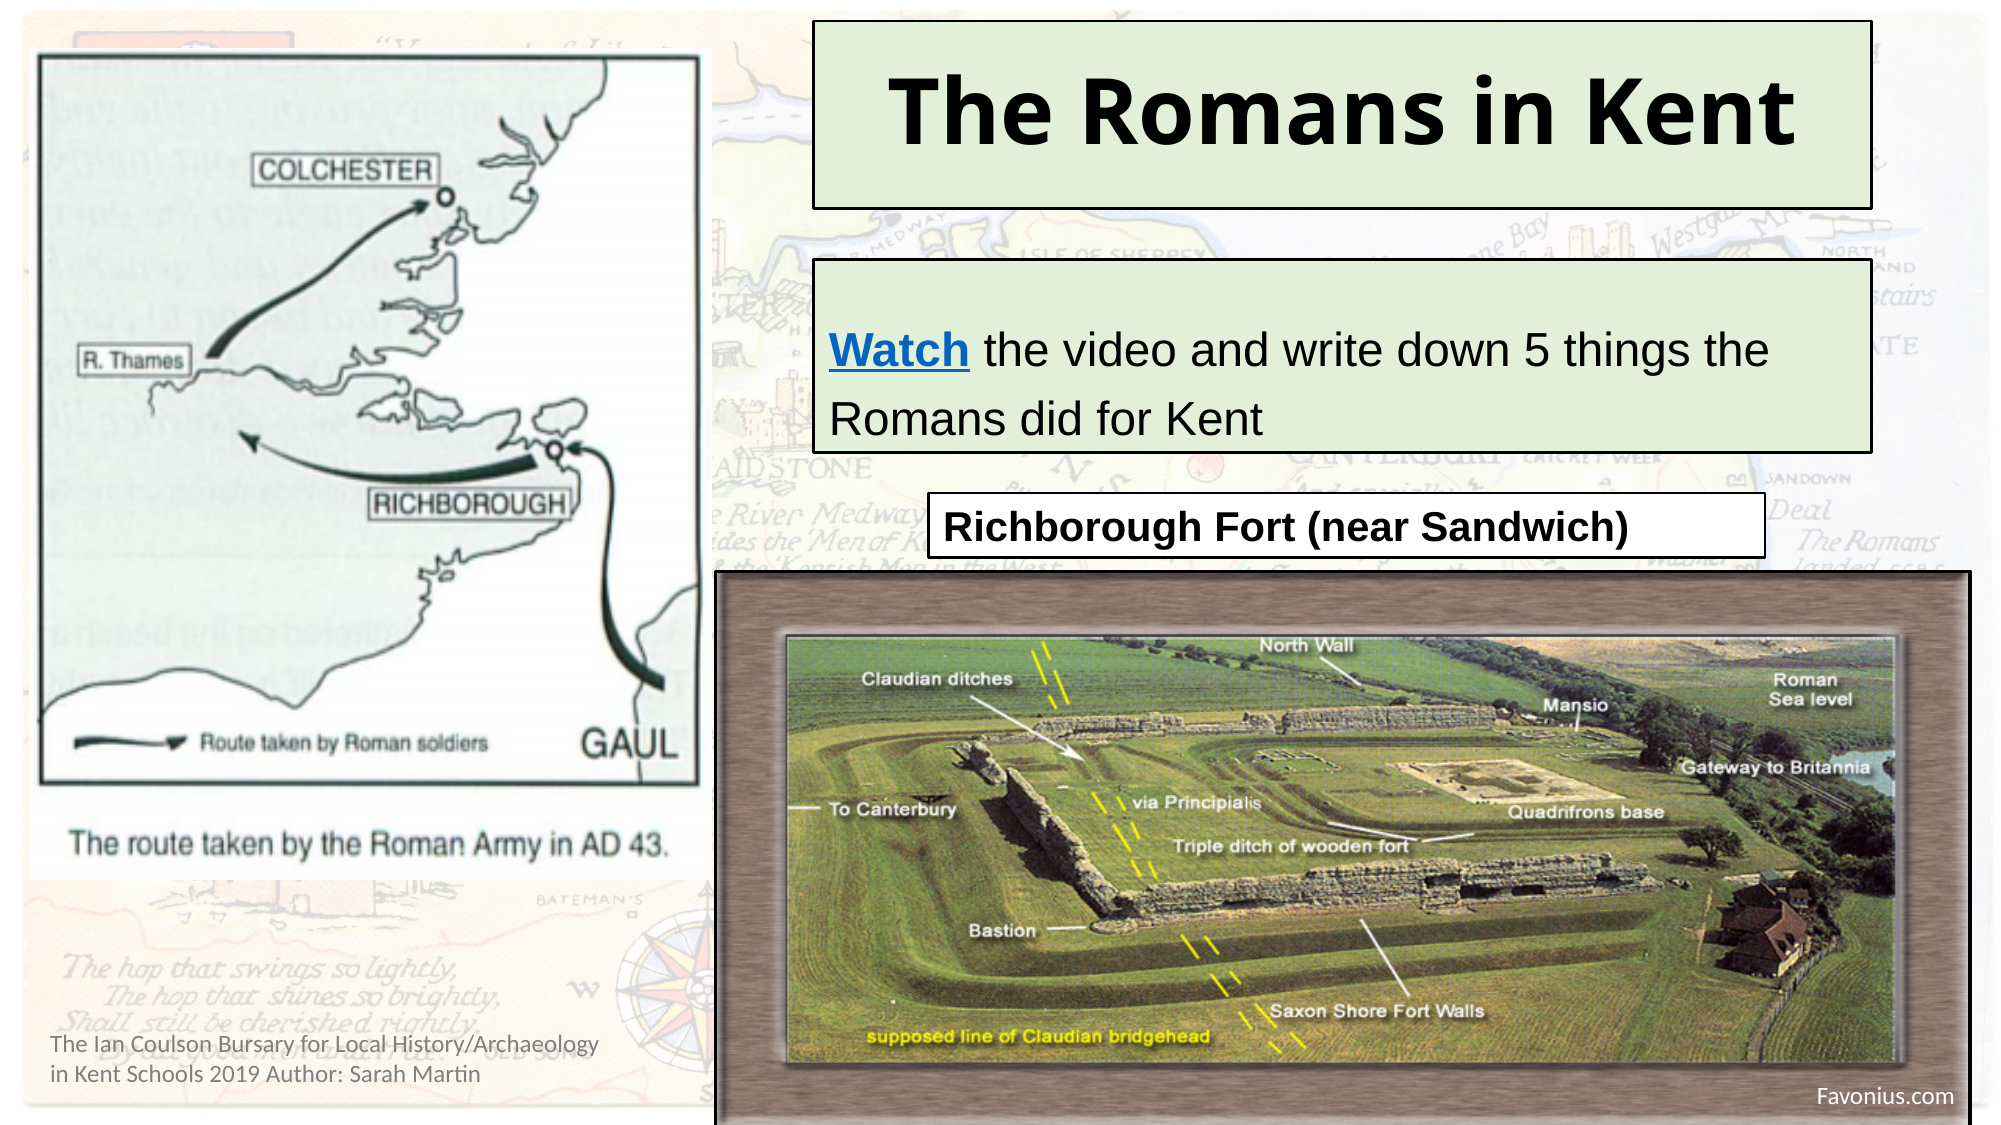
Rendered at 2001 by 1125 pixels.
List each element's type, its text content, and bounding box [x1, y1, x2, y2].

slide_number The Ian Coulson Bursary for Local History/Archaeology in Kent Schools 2019 Author: Sarah Martin [35, 1011, 635, 1103]
text_box Richborough Fort (near Sandwich) [928, 492, 1765, 558]
picture [717, 572, 1969, 1125]
title The Romans in Kent [813, 21, 1872, 209]
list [29, 48, 712, 880]
text_box Watch the video and write down 5 things the Romans did for Kent [813, 259, 1872, 453]
